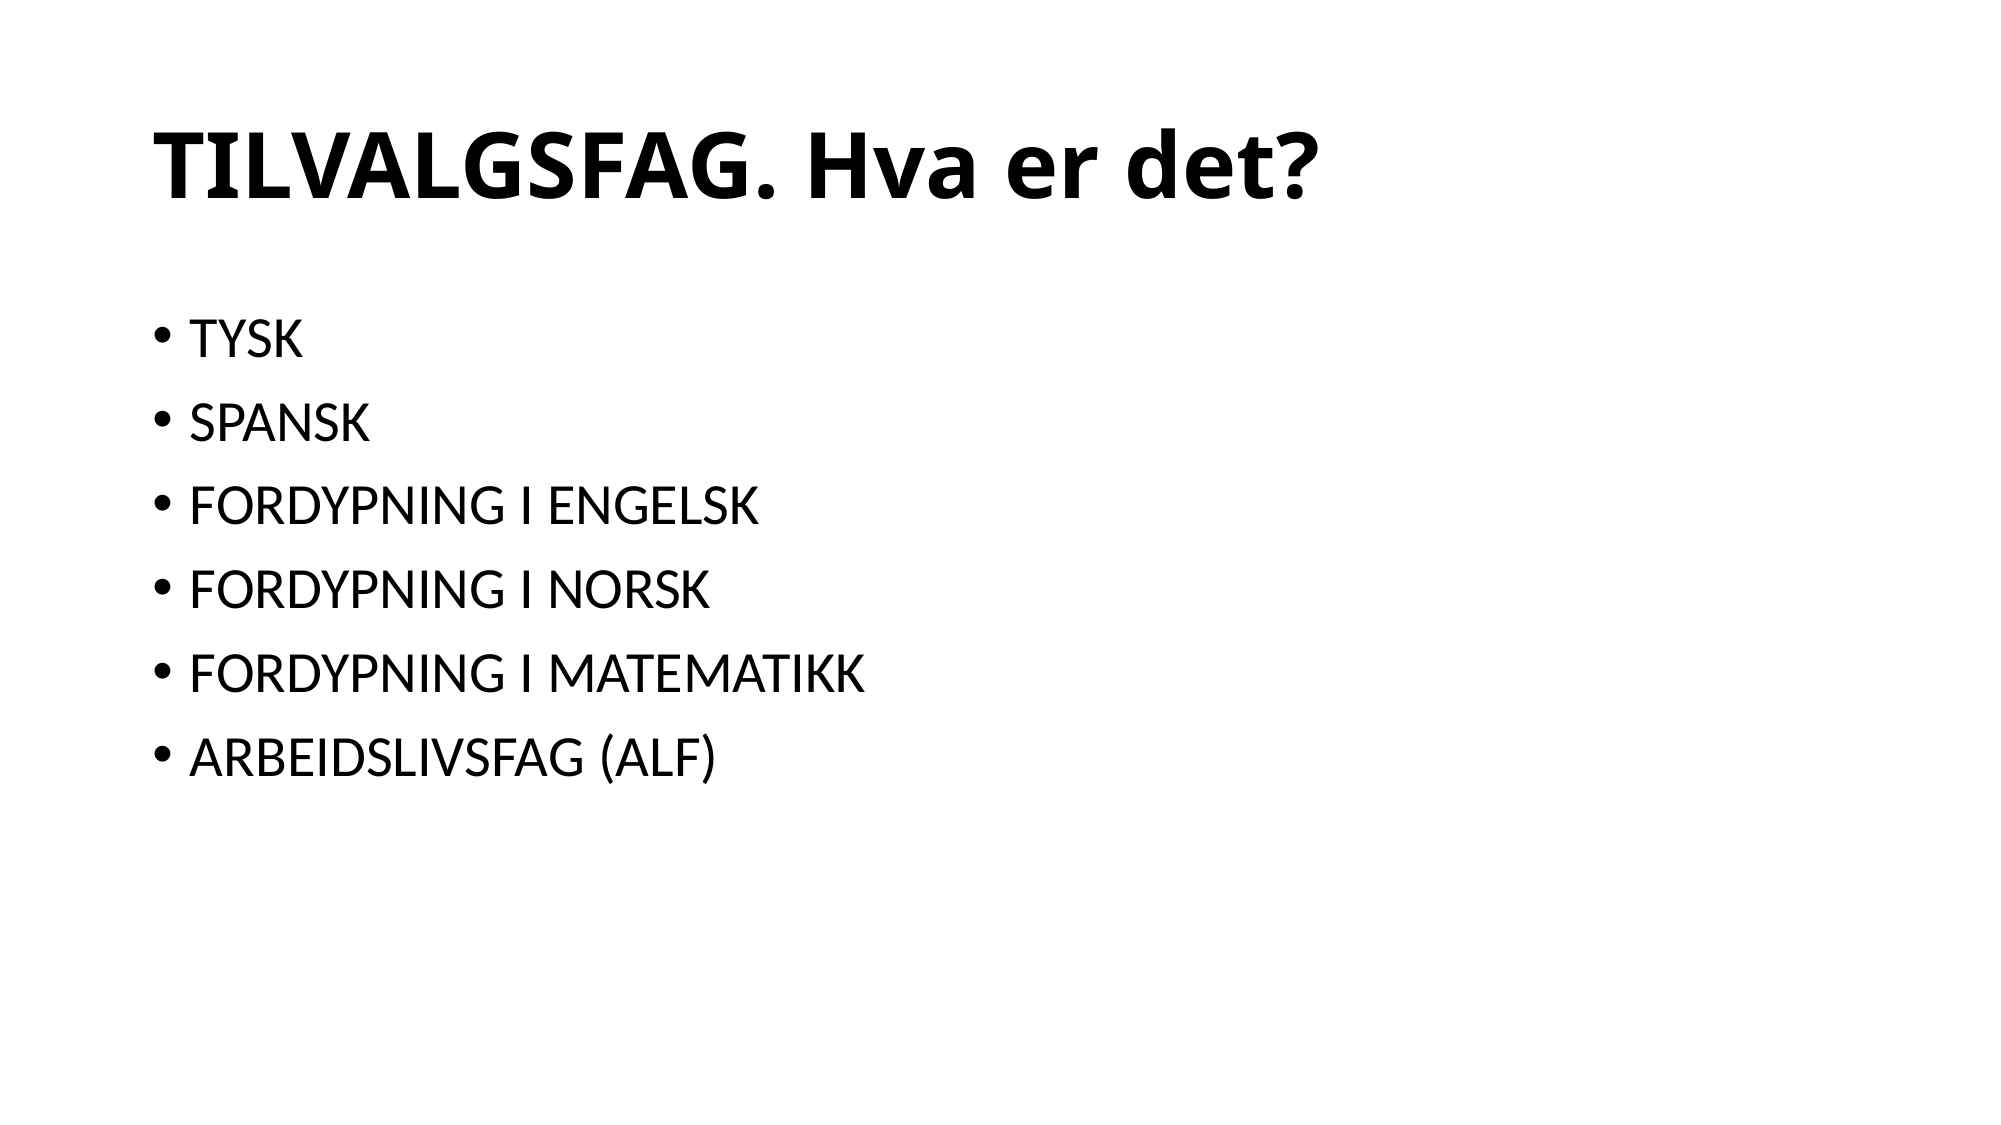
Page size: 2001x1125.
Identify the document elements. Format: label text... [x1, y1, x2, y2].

title TILVALGSFAG. Hva er det? [137, 59, 1863, 278]
list TYSK SPANSK FORDYPNING I ENGELSK FORDYPNING I NORSK FORDYPNING I MATEMATIKK ARBEIDSLIVSFAG (ALF) [137, 299, 1863, 1014]
